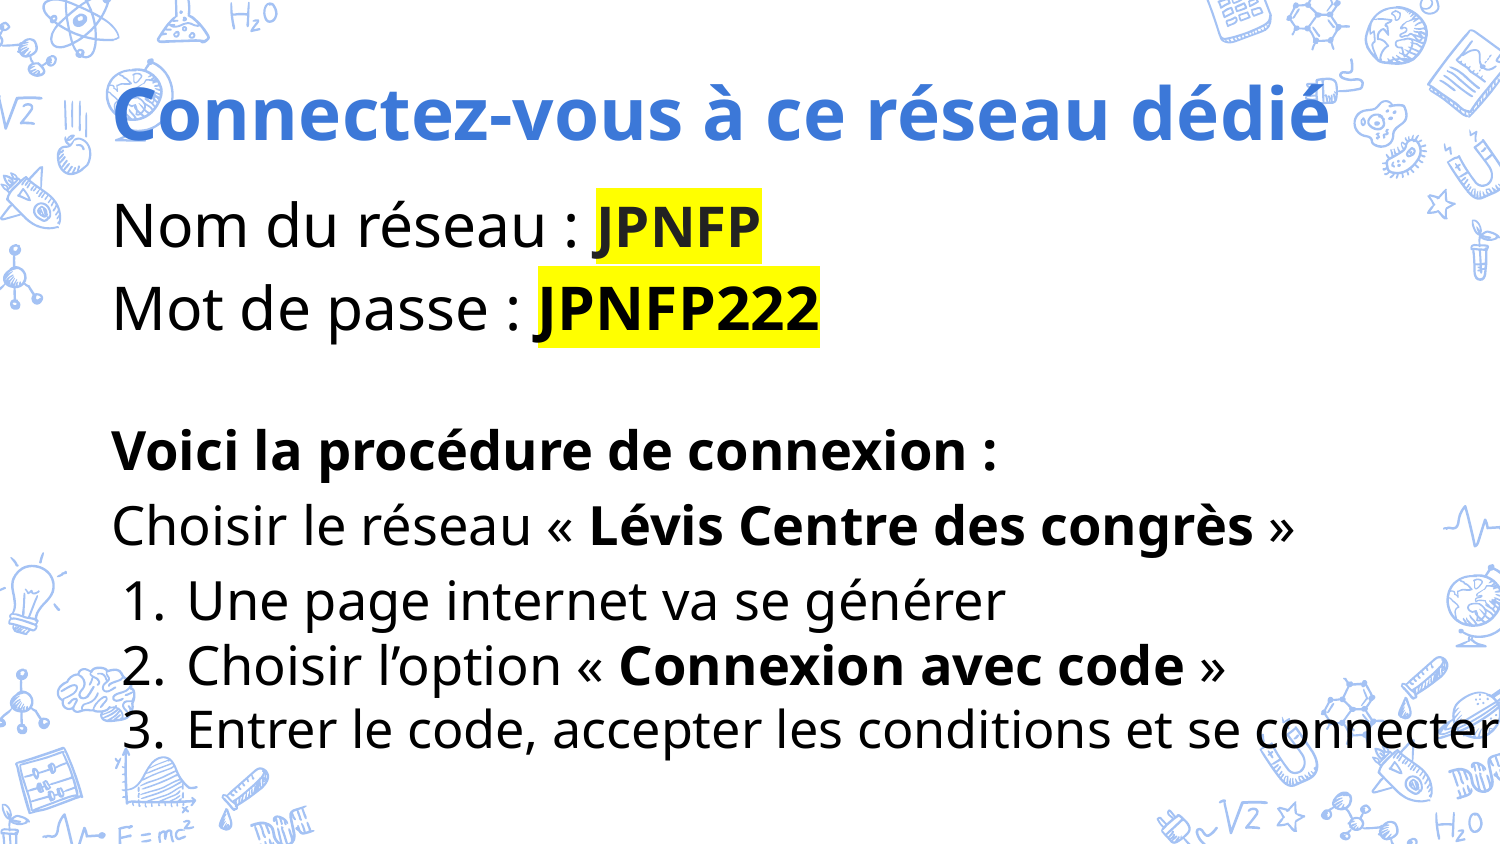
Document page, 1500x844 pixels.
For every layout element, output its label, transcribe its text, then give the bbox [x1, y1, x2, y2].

list Connectez-vous à ce réseau dédié Nom du réseau : JPNFP Mot de passe : JPNFP222 Voici la procédure de connexion : Choisir le réseau « Lévis Centre des congrès » Une page internet va se générer Choisir l’option « Connexion avec code » Entrer le code, accepter les conditions et se connecter [96, 272, 1500, 554]
